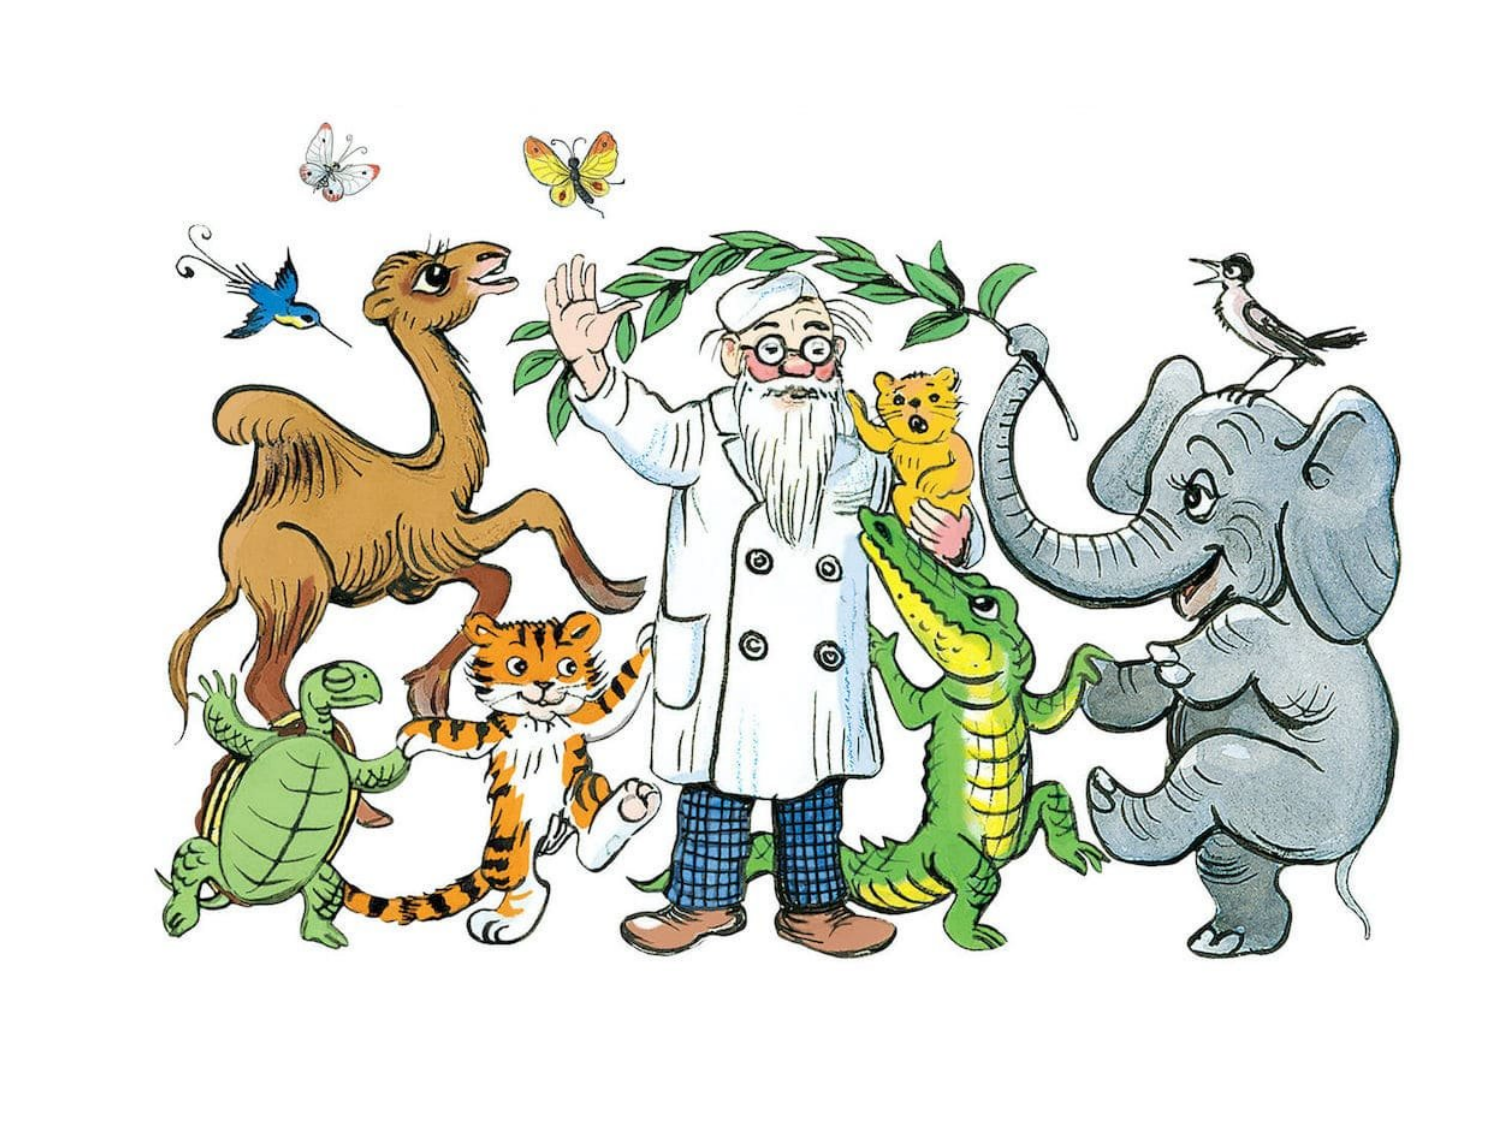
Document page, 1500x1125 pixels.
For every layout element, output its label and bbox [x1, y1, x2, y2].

picture [105, 105, 1429, 1002]
